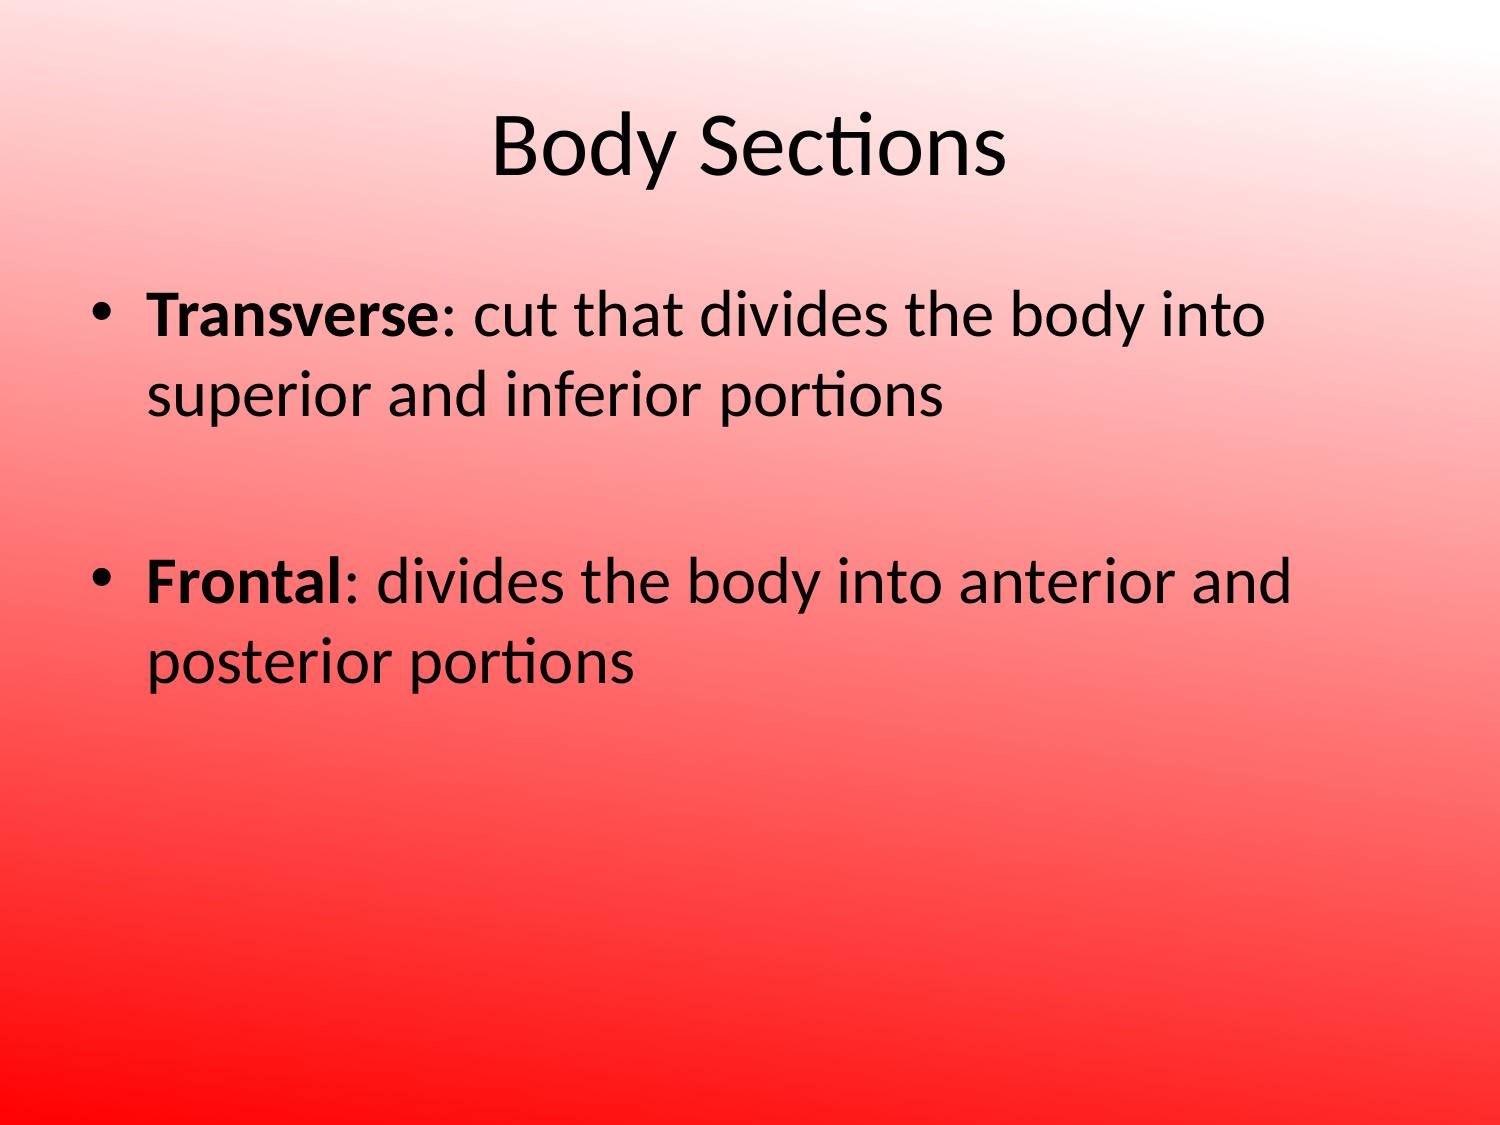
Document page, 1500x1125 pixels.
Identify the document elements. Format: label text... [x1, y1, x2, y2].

list Transverse: cut that divides the body into superior and inferior portions Frontal: divides the body into anterior and posterior portions [75, 262, 1425, 1005]
title Body Sections [75, 45, 1425, 233]
